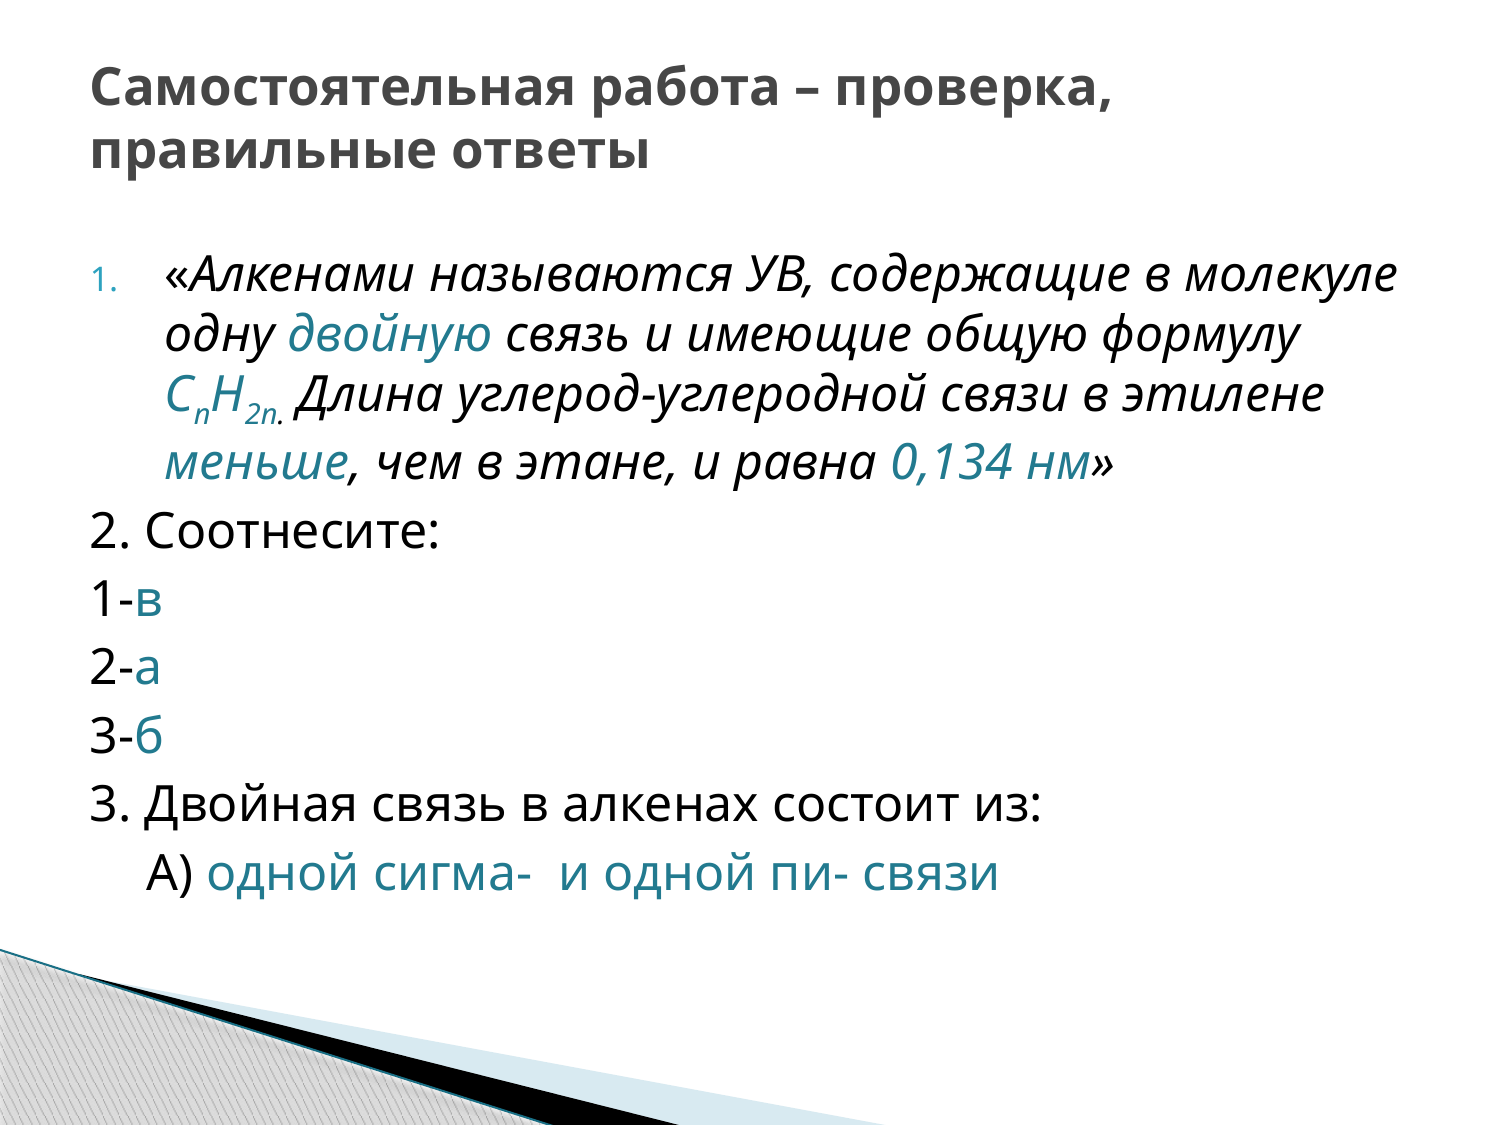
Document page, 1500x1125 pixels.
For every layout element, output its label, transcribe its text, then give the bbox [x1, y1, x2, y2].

title Самостоятельная работа – проверка, правильные ответы [75, 45, 1425, 188]
list «Алкенами называются УВ, содержащие в молекуле одну двойную связь и имеющие общую формулу СnН2n. Длина углерод-углеродной связи в этилене меньше, чем в этане, и равна 0,134 нм» 2. Соотнесите: 1-в 2-а 3-б 3. Двойная связь в алкенах состоит из: А) одной сигма- и одной пи- связи [75, 234, 1425, 1005]
